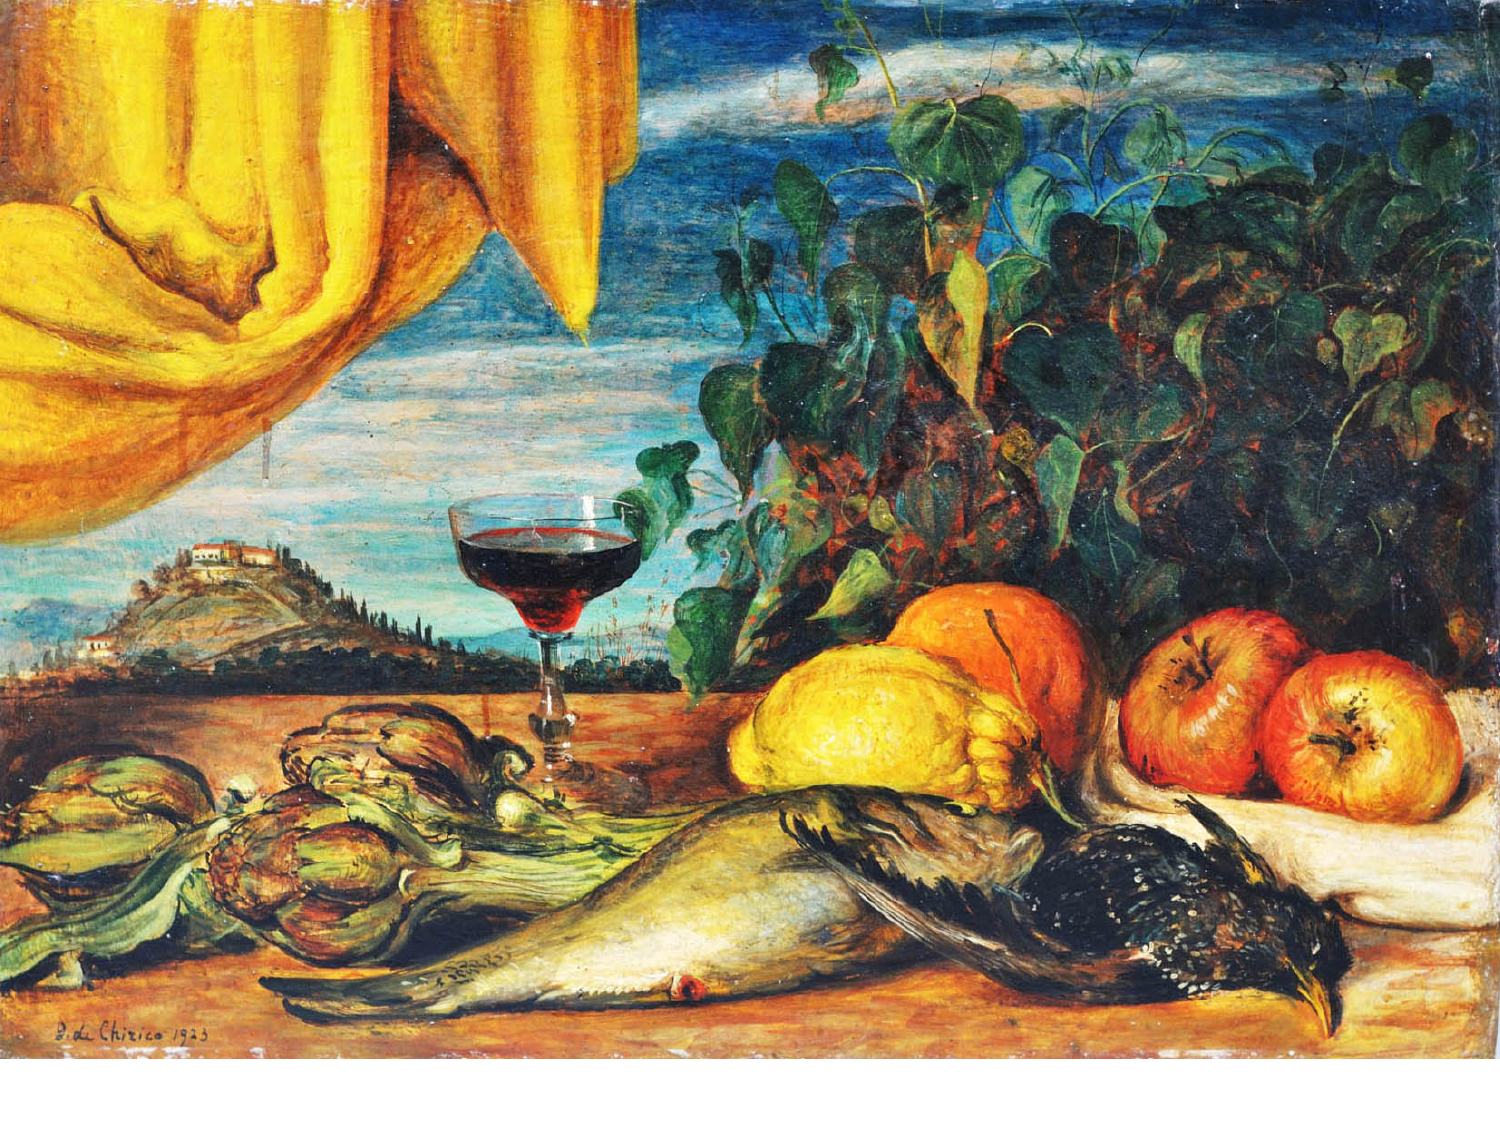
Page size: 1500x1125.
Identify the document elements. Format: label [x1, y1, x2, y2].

list [0, 0, 1500, 1059]
